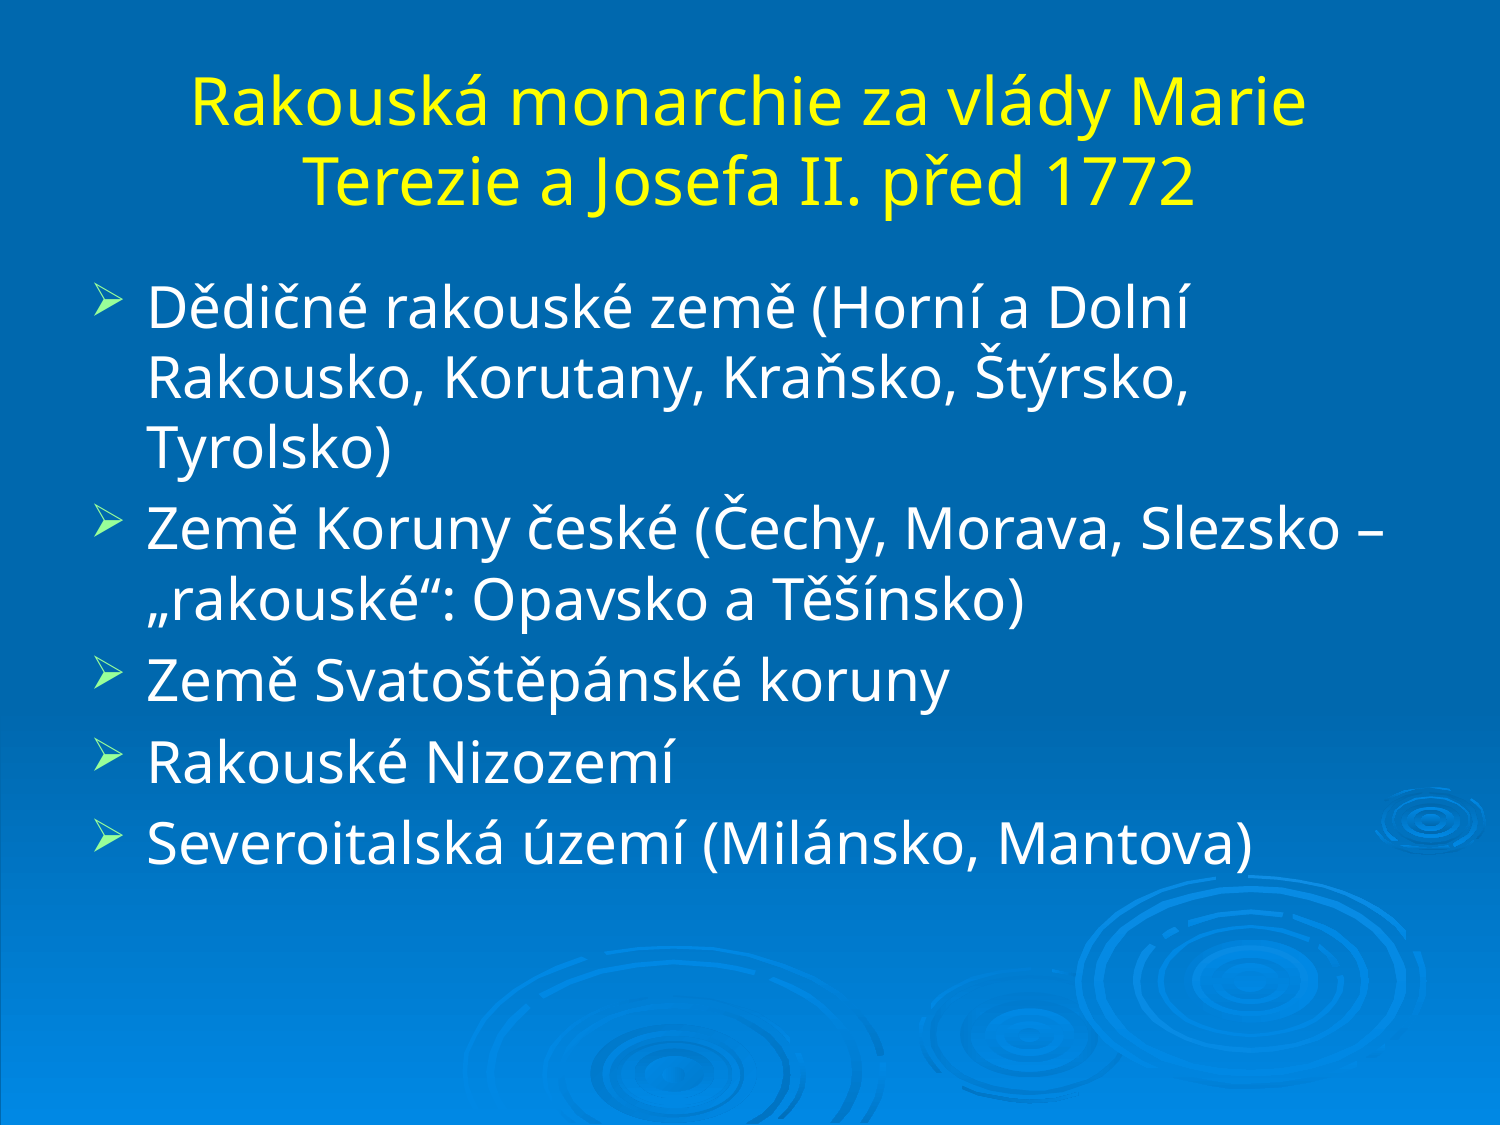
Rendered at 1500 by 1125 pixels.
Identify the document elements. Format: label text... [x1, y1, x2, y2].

list Dědičné rakouské země (Horní a Dolní Rakousko, Korutany, Kraňsko, Štýrsko, Tyrolsko) Země Koruny české (Čechy, Morava, Slezsko – „rakouské“: Opavsko a Těšínsko) Země Svatoštěpánské koruny Rakouské Nizozemí Severoitalská území (Milánsko, Mantova) [74, 262, 1426, 1006]
title Rakouská monarchie za vlády Marie Terezie a Josefa II. před 1772 [74, 45, 1426, 233]
